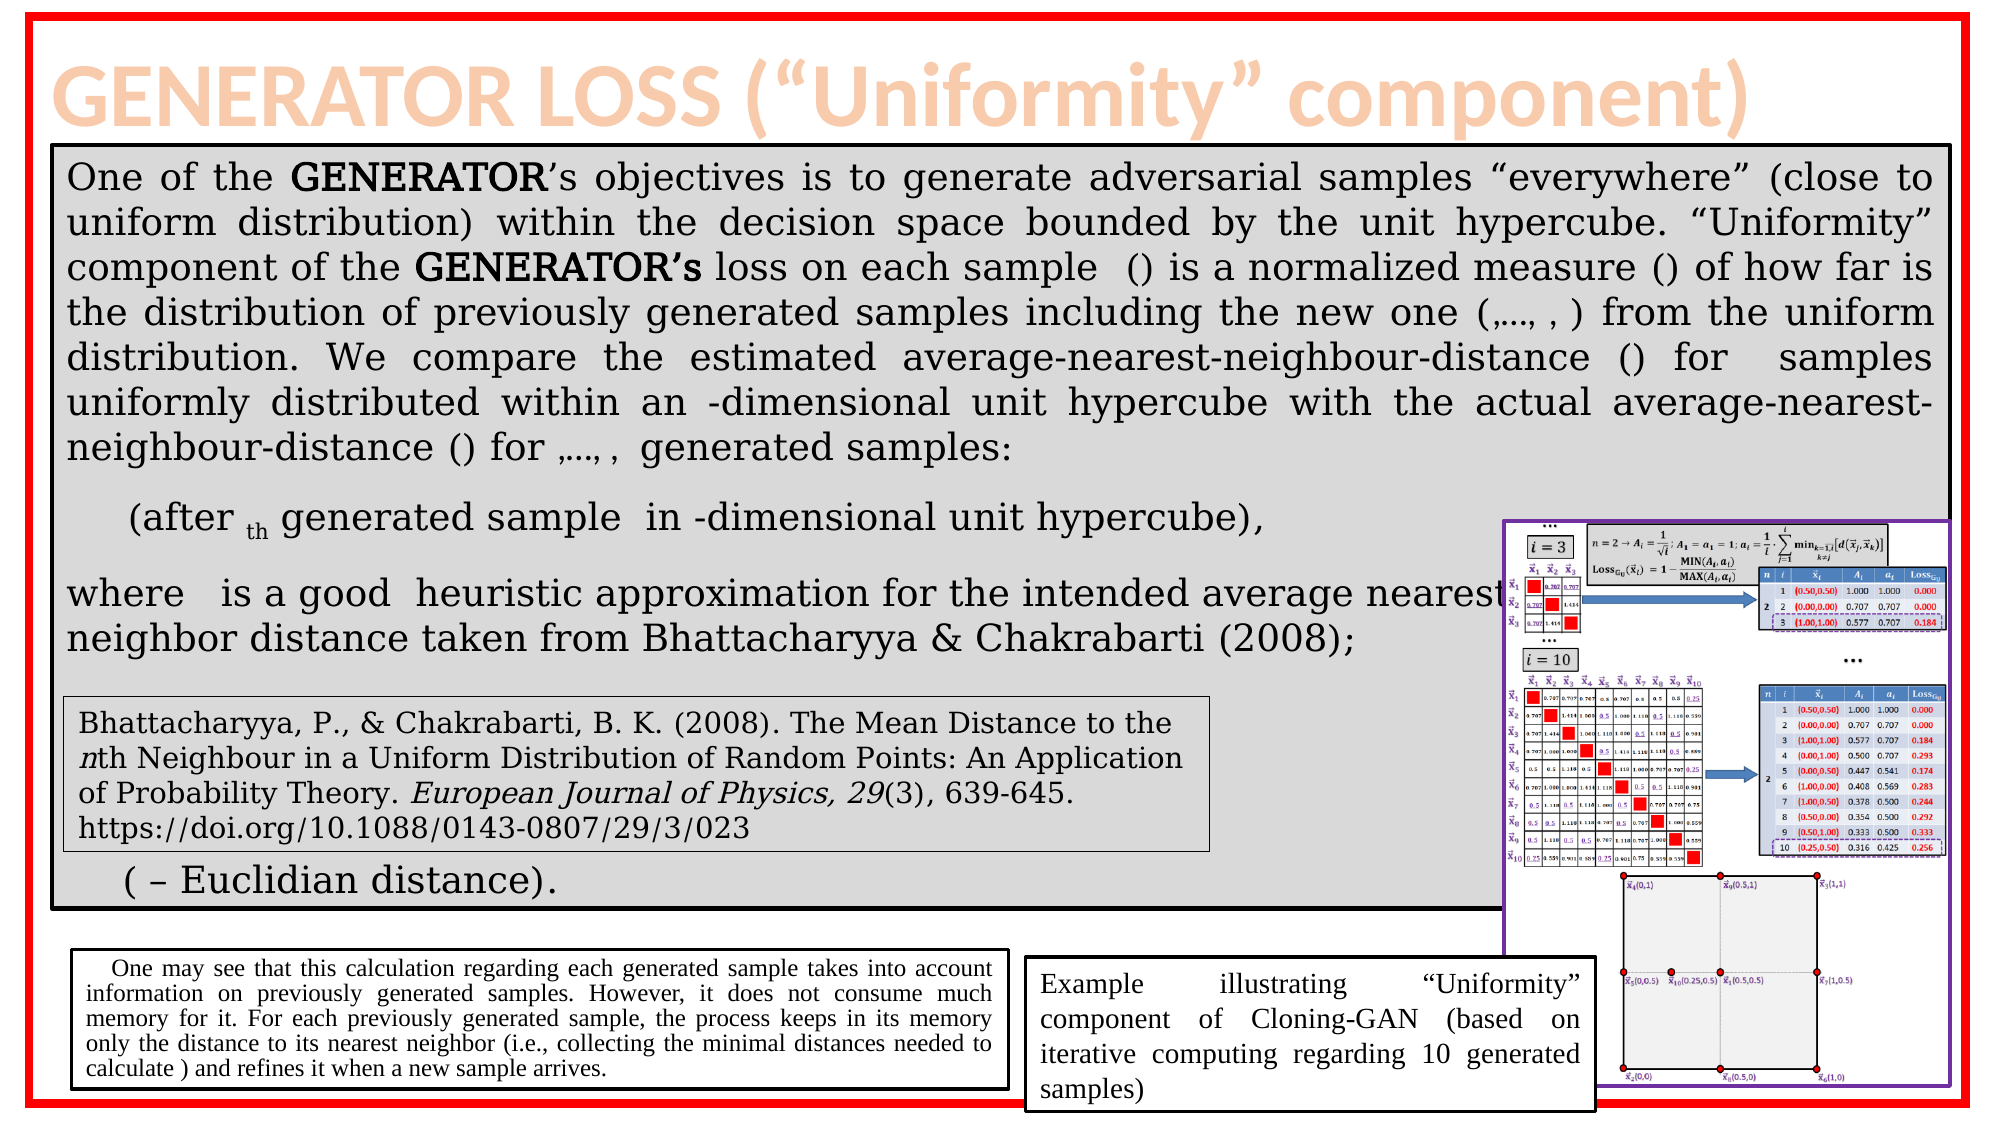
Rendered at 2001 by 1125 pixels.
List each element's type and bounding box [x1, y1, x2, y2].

text_box [28, 16, 1966, 1104]
